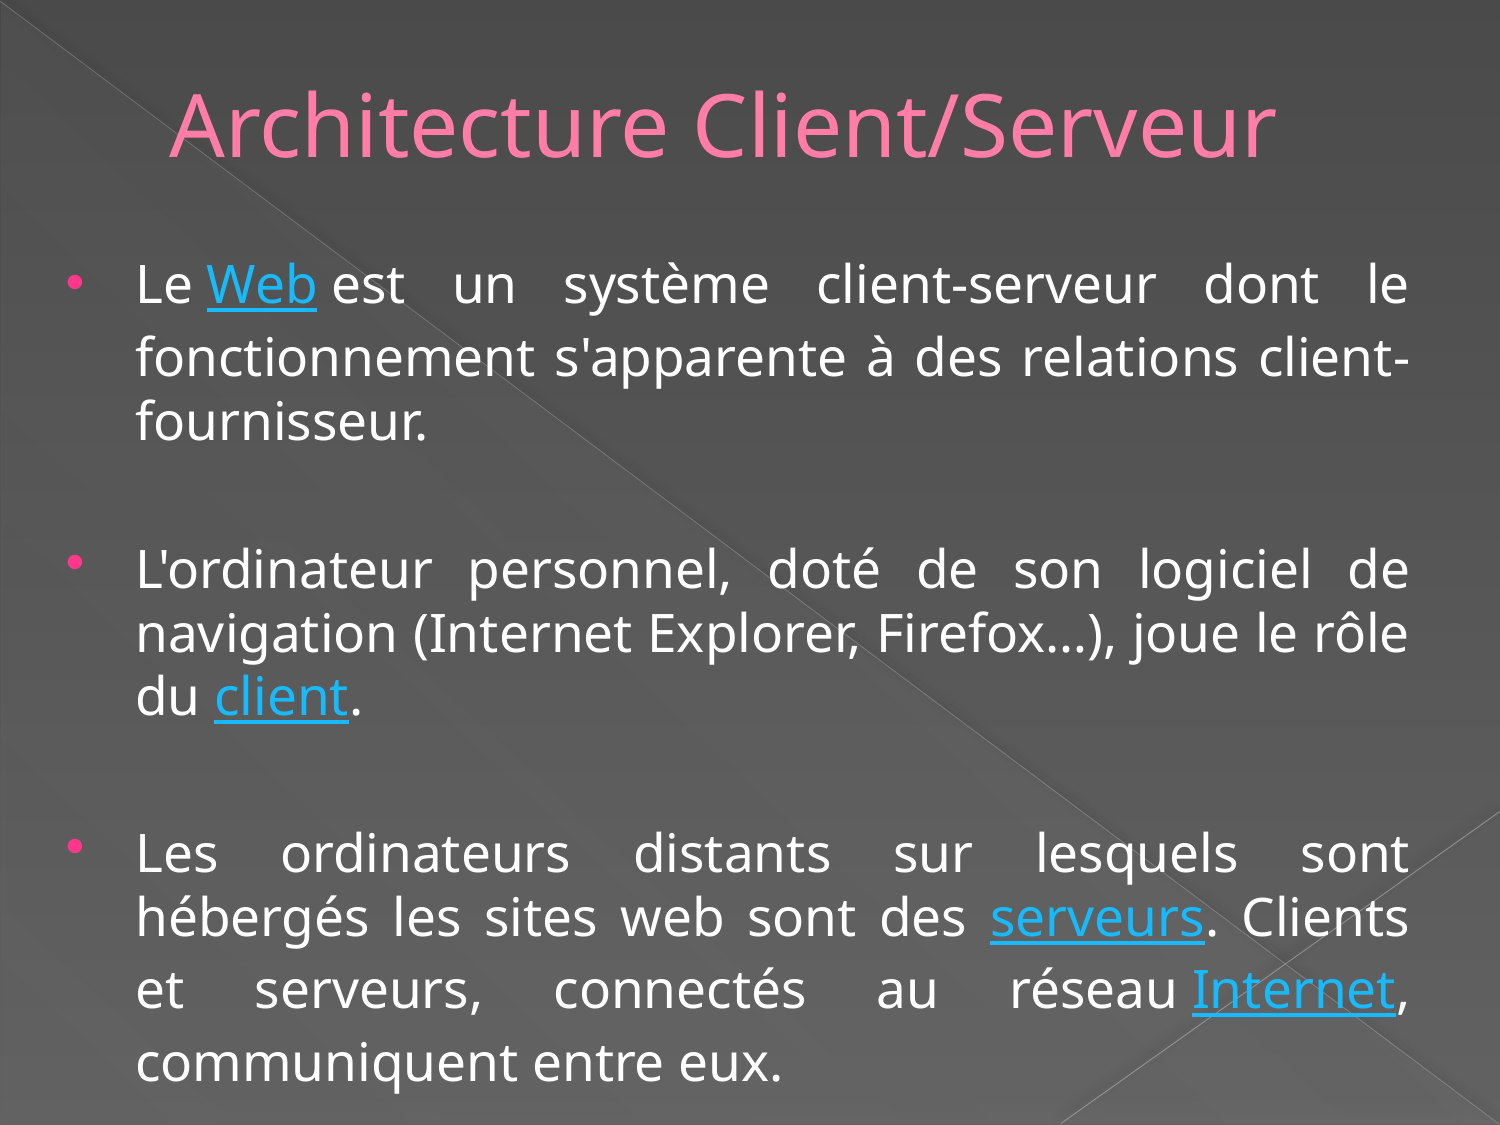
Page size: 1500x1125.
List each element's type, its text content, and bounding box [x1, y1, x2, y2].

title Architecture Client/Serveur [75, 7, 1425, 237]
list Le Web est un système client-serveur dont le fonctionnement s'apparente à des relations client-fournisseur. L'ordinateur personnel, doté de son logiciel de navigation (Internet Explorer, Firefox…), joue le rôle du client. Les ordinateurs distants sur lesquels sont hébergés les sites web sont des serveurs. Clients et serveurs, connectés au réseau Internet, communiquent entre eux. [53, 243, 1425, 1106]
